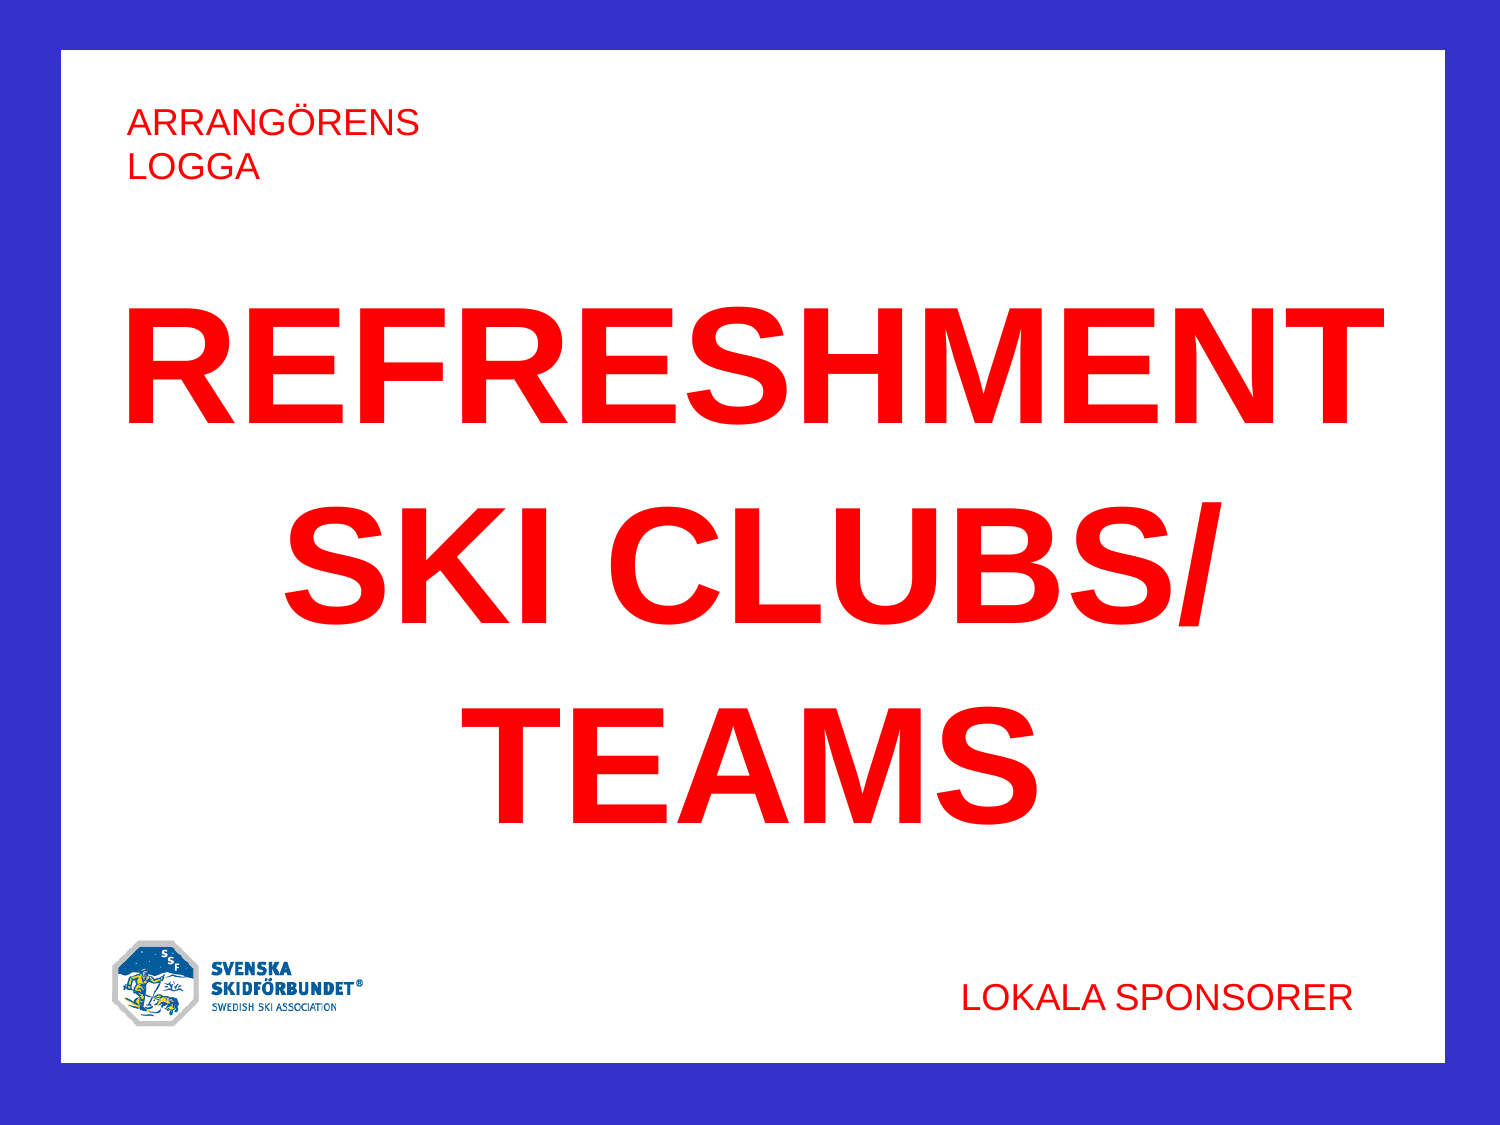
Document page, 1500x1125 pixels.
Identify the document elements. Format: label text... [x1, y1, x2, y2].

text_box LOKALA SPONSORER [915, 965, 1400, 1026]
text_box REFRESHMENT SKI CLUBS/ TEAMS [29, 19, 1477, 1094]
text_box ARRANGÖRENS LOGGA [112, 90, 443, 195]
